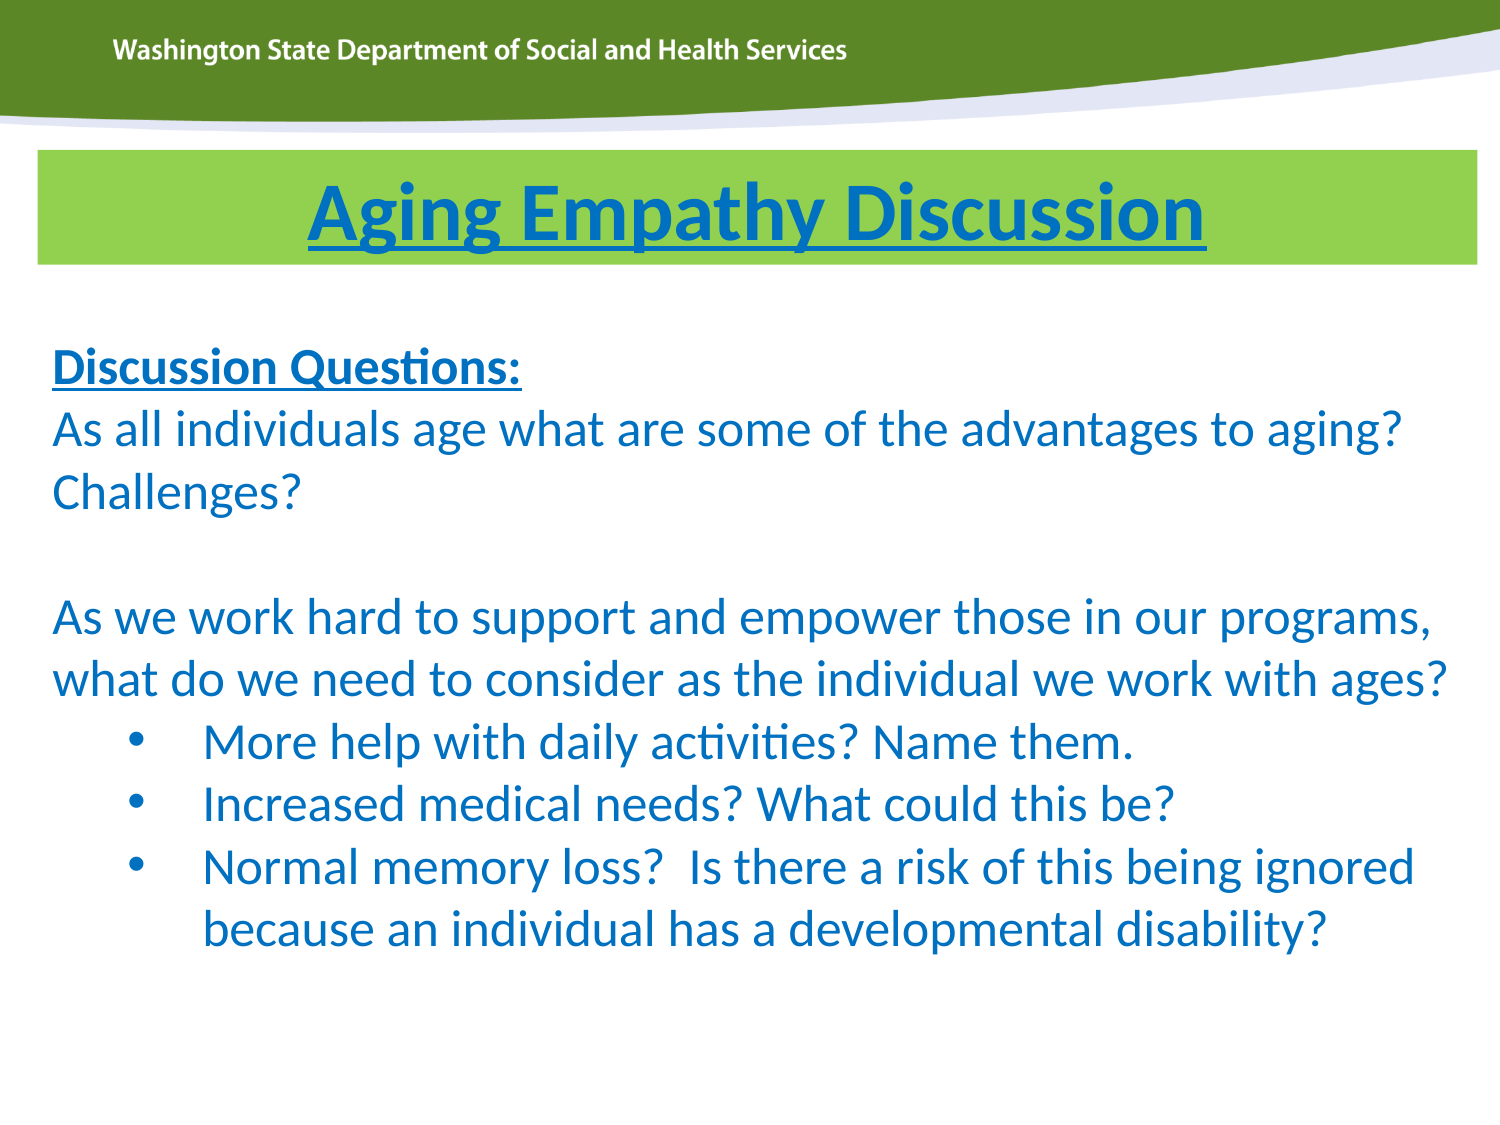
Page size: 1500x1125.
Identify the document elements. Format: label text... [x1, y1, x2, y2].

text_box Aging Empathy Discussion [37, 149, 1478, 265]
picture [0, 0, 1500, 147]
text_box Discussion Questions: As all individuals age what are some of the advantages to aging? Challenges? As we work hard to support and empower those in our programs, what do we need to consider as the individual we work with ages? More help with daily activities? Name them. Increased medical needs? What could this be? Normal memory loss? Is there a risk of this being ignored because an individual has a developmental disability? [37, 324, 1478, 965]
